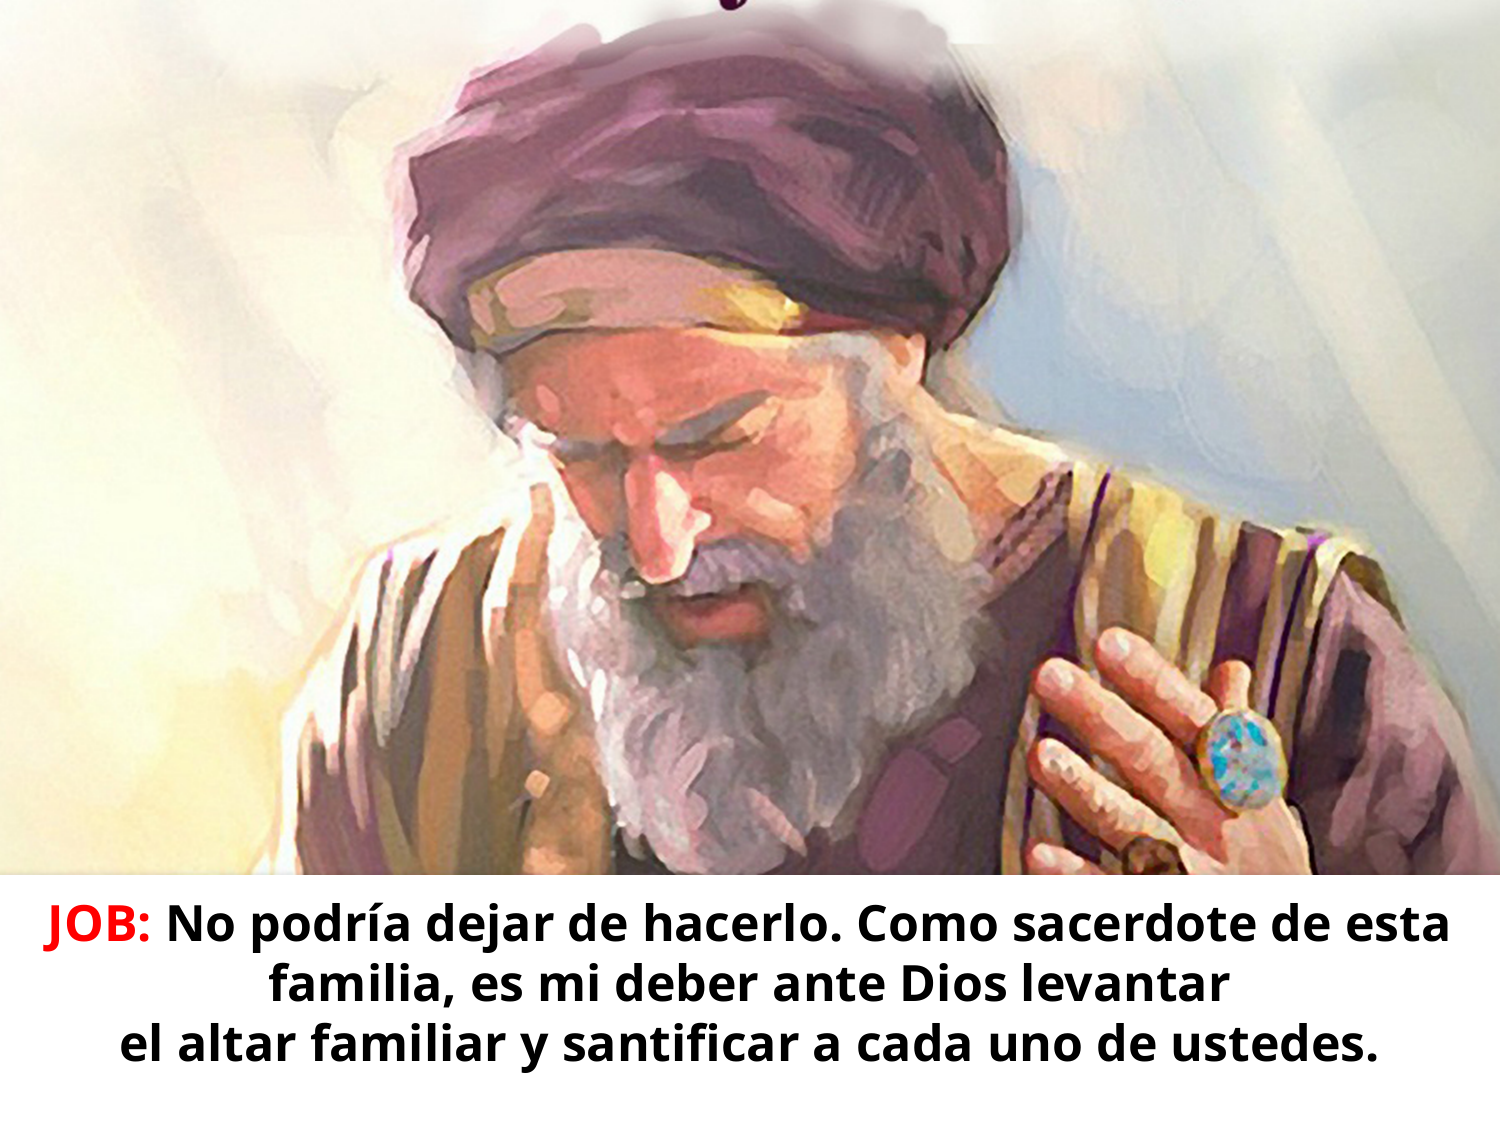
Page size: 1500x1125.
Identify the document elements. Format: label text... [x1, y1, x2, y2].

text_box JOB: No podría dejar de hacerlo. Como sacerdote de esta familia, es mi deber ante Dios levantar el altar familiar y santificar a cada uno de ustedes. [0, 884, 1500, 1080]
picture [0, 0, 1500, 875]
